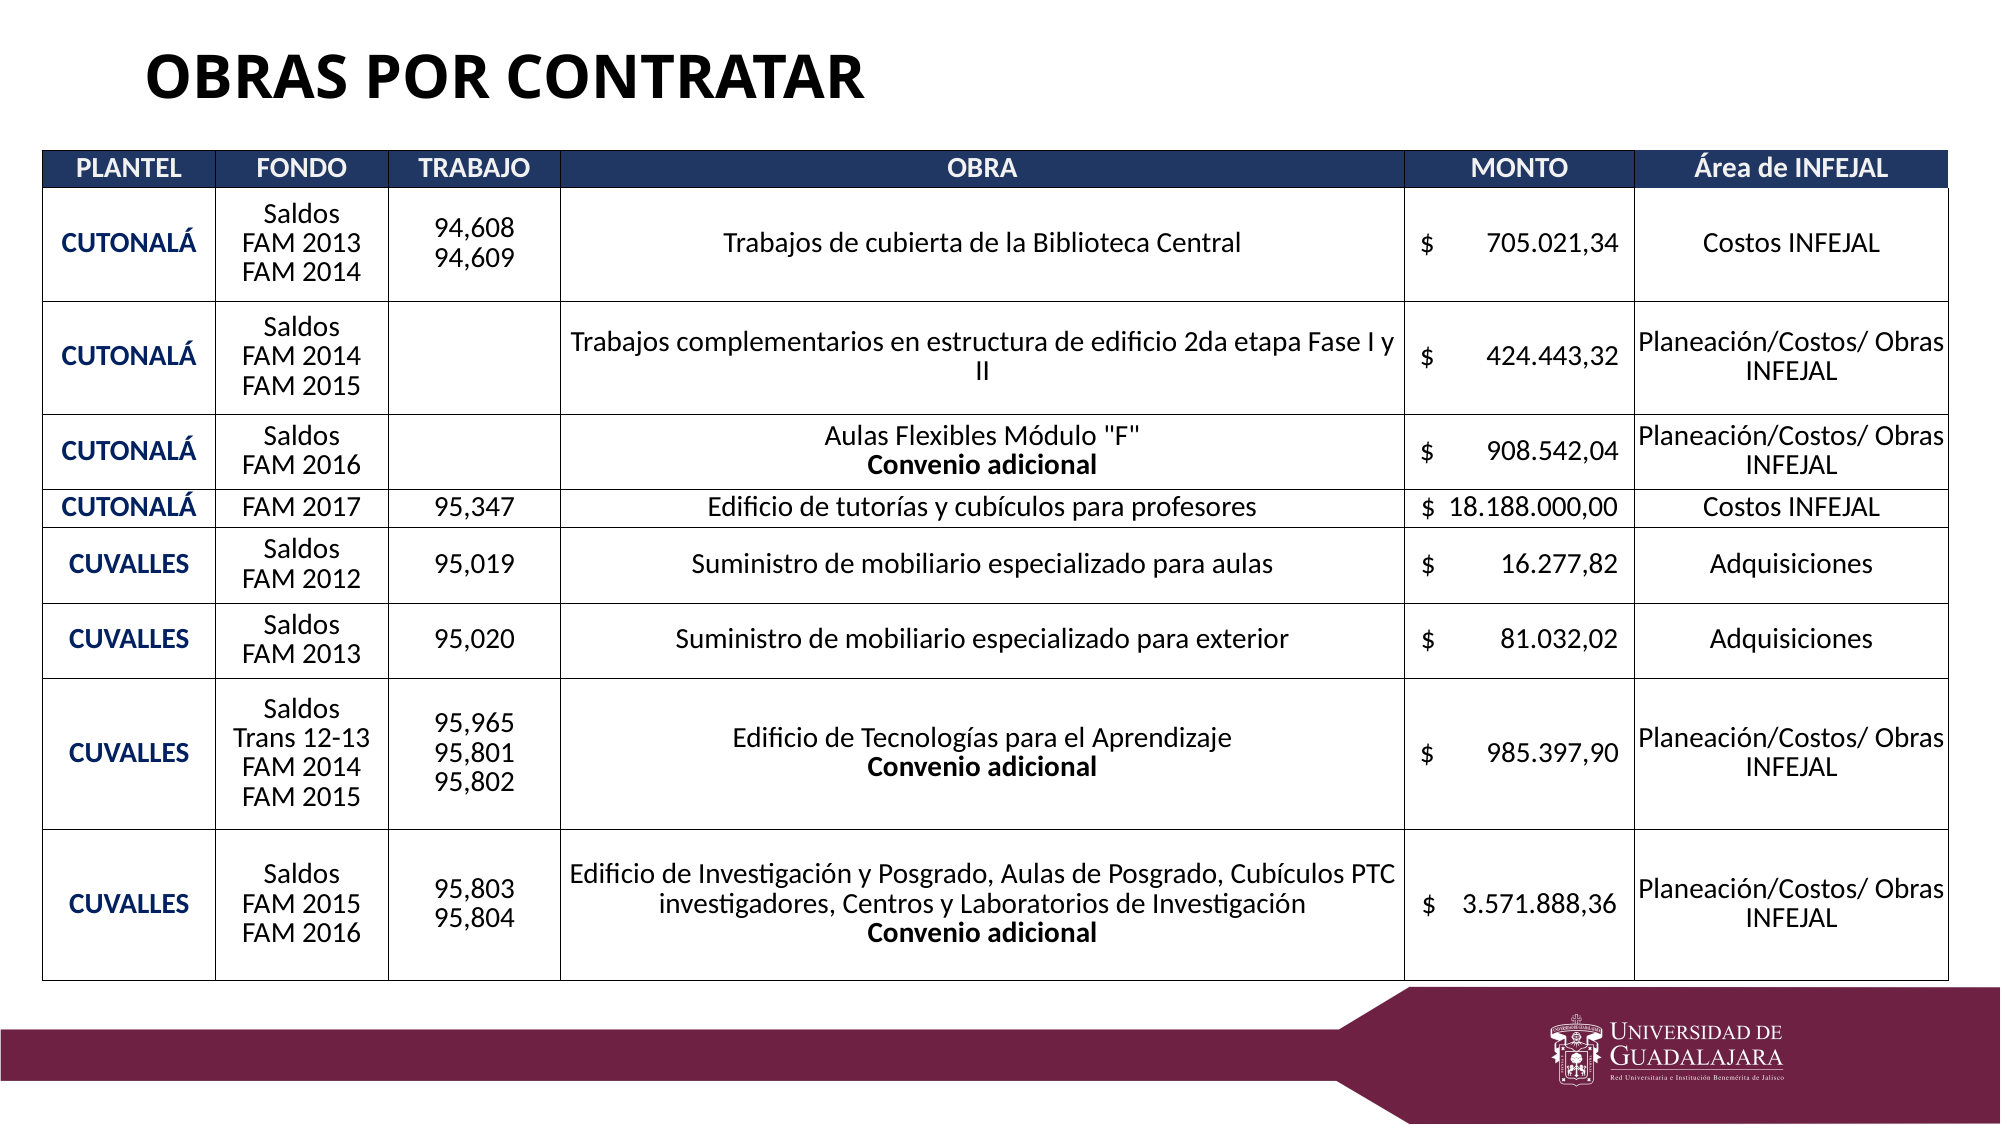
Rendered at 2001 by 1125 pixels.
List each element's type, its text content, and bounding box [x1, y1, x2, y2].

table_cell Edificio de tutorías y cubículos para profesores [561, 490, 1404, 527]
table_cell CUVALLES [43, 604, 215, 678]
table_header TRABAJO [389, 151, 560, 187]
table_cell Trabajos de cubierta de la Biblioteca Central [561, 188, 1404, 301]
table_cell CUTONALÁ [43, 490, 215, 527]
table_cell Planeación/Costos/ Obras INFEJAL [1635, 415, 1948, 489]
table_cell [389, 302, 560, 414]
table_cell Edificio de Investigación y Posgrado, Aulas de Posgrado, Cubículos PTC investigadores, Centros y Laboratorios de Investigación Convenio adicional [561, 830, 1404, 980]
table_cell 94,608 94,609 [389, 188, 560, 301]
table_header PLANTEL [43, 151, 215, 187]
table_cell $ 908.542,04 [1405, 415, 1634, 489]
table_cell Saldos FAM 2015 FAM 2016 [216, 830, 388, 980]
table_header FONDO [216, 151, 388, 187]
table_cell FAM 2017 [216, 490, 388, 527]
table_cell Saldos FAM 2012 [216, 528, 388, 603]
table_cell CUVALLES [43, 528, 215, 603]
table_cell 95,020 [389, 604, 560, 678]
table_cell $ 16.277,82 [1405, 528, 1634, 603]
table_cell $ 3.571.888,36 [1405, 830, 1634, 980]
picture [0, 0, 2001, 1125]
table_cell Suministro de mobiliario especializado para aulas [561, 528, 1404, 603]
table_cell Planeación/Costos/ Obras INFEJAL [1635, 302, 1948, 414]
table_cell 95,965 95,801 95,802 [389, 679, 560, 829]
table_cell Costos INFEJAL [1635, 188, 1948, 301]
table_cell $ 18.188.000,00 [1405, 490, 1634, 527]
table_cell Edificio de Tecnologías para el Aprendizaje Convenio adicional [561, 679, 1404, 829]
table_cell Planeación/Costos/ Obras INFEJAL [1635, 830, 1948, 980]
table_cell Costos INFEJAL [1635, 490, 1948, 527]
table_header OBRA [561, 151, 1404, 187]
table_cell CUTONALÁ [43, 302, 215, 414]
table_cell Saldos FAM 2016 [216, 415, 388, 489]
table_cell 95,347 [389, 490, 560, 527]
table_cell Saldos FAM 2014 FAM 2015 [216, 302, 388, 414]
table_cell Aulas Flexibles Módulo "F" Convenio adicional [561, 415, 1404, 489]
table_cell $ 705.021,34 [1405, 188, 1634, 301]
table_cell $ 81.032,02 [1405, 604, 1634, 678]
table_header Área de INFEJAL [1635, 150, 1948, 188]
table_header MONTO [1405, 151, 1634, 187]
table_cell Saldos FAM 2013 [216, 604, 388, 678]
table_cell CUVALLES [43, 830, 215, 980]
table_cell Adquisiciones [1635, 528, 1948, 603]
table_cell Planeación/Costos/ Obras INFEJAL [1635, 679, 1948, 829]
table_cell Adquisiciones [1635, 604, 1948, 678]
table_cell [389, 415, 560, 489]
table_cell Saldos Trans 12-13 FAM 2014 FAM 2015 [216, 679, 388, 829]
table_cell CUTONALÁ [43, 415, 215, 489]
table_cell CUVALLES [43, 679, 215, 829]
table_cell 95,803 95,804 [389, 830, 560, 980]
table_cell $ 424.443,32 [1405, 302, 1634, 414]
table_cell 95,019 [389, 528, 560, 603]
text_box OBRAS POR CONTRATAR [129, 31, 1130, 119]
table_cell $ 985.397,90 [1405, 679, 1634, 829]
table_cell Saldos FAM 2013 FAM 2014 [216, 188, 388, 301]
table_cell Trabajos complementarios en estructura de edificio 2da etapa Fase I y II [561, 302, 1404, 414]
table_cell CUTONALÁ [43, 188, 215, 301]
table_cell Suministro de mobiliario especializado para exterior [561, 604, 1404, 678]
